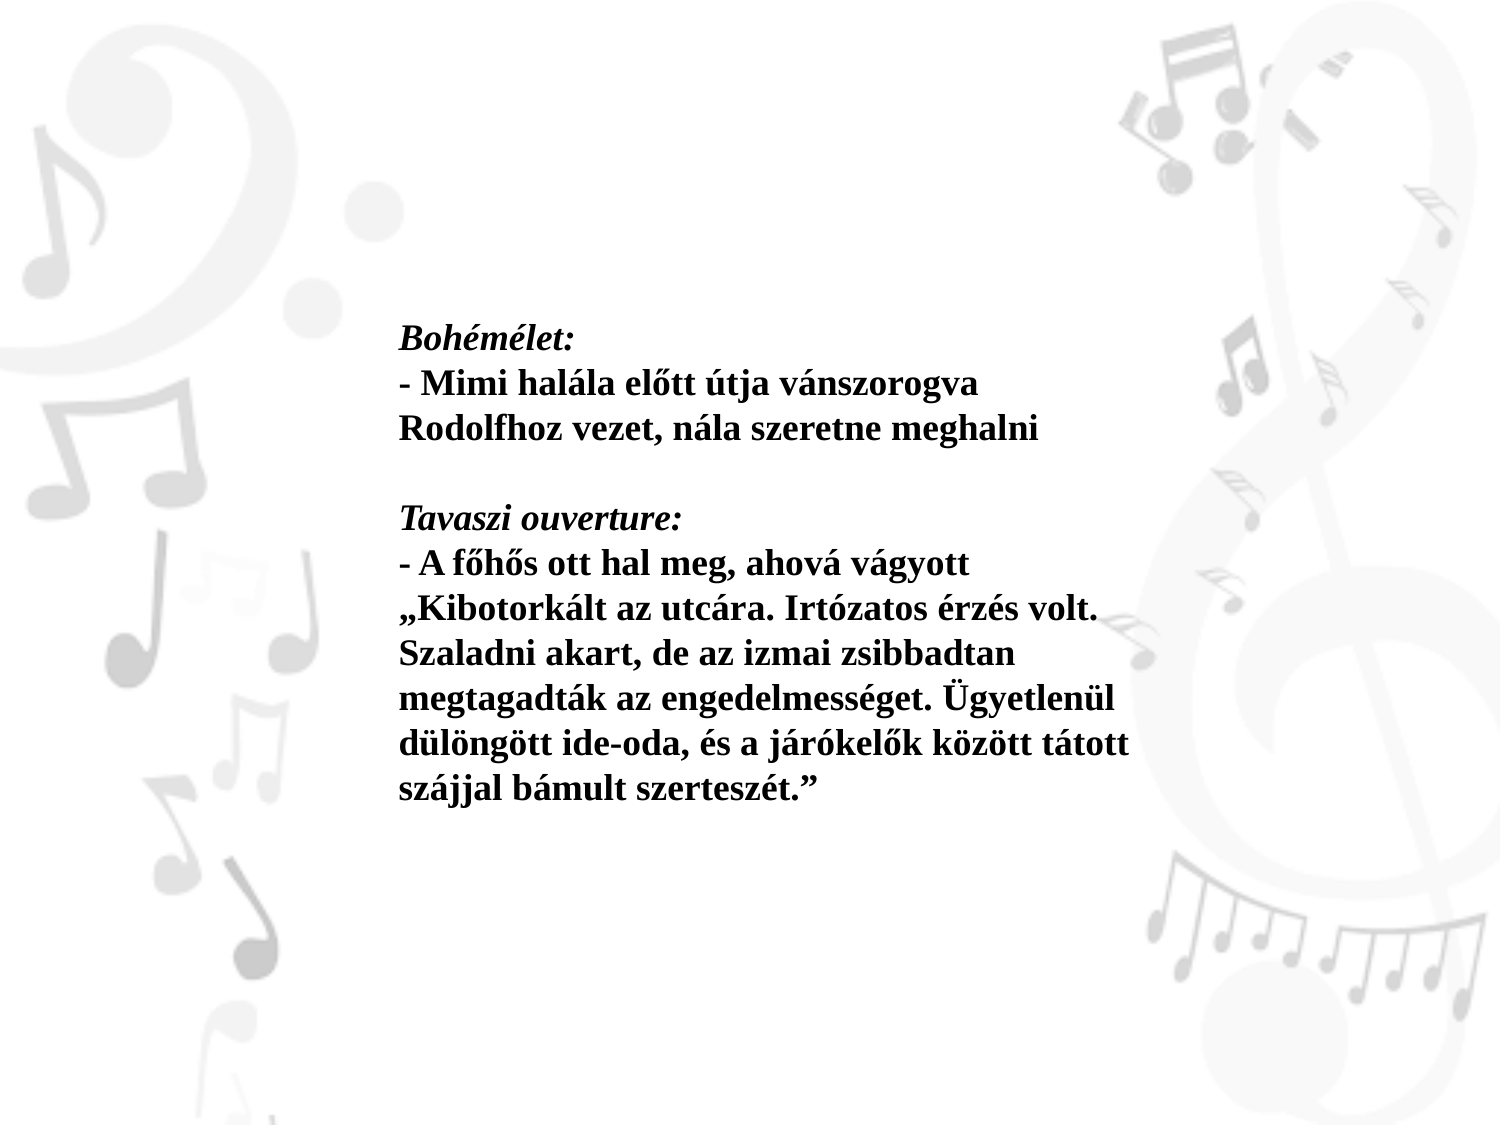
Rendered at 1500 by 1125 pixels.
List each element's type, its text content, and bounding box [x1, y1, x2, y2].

text_box Bohémélet: - Mimi halála előtt útja vánszorogva Rodolfhoz vezet, nála szeretne meghalni Tavaszi ouverture: - A főhős ott hal meg, ahová vágyott „Kibotorkált az utcára. Irtózatos érzés volt. Szaladni akart, de az izmai zsibbadtan megtagadták az engedelmességet. Ügyetlenül dülöngött ide-oda, és a járókelők között tátott szájjal bámult szerteszét.” [383, 125, 1164, 816]
